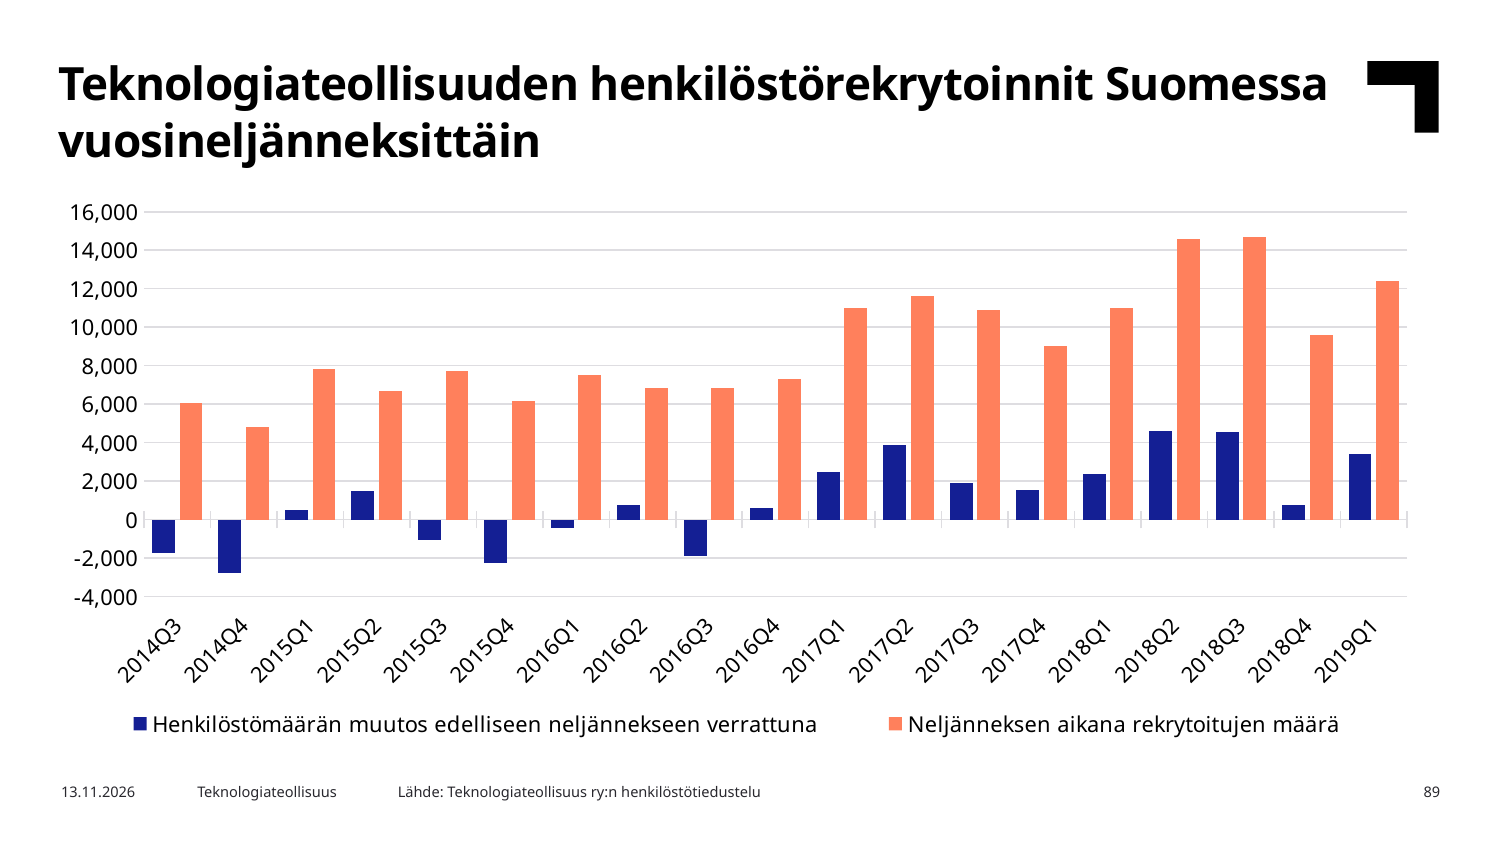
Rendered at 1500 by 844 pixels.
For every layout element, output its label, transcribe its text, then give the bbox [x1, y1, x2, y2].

chart [41, 185, 1436, 753]
slide_number 89 [1313, 775, 1456, 803]
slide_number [46, 775, 182, 803]
list Lähde: Teknologiateollisuus ry:n henkilöstötiedustelu [382, 775, 871, 803]
footer Teknologiateollisuus [182, 775, 382, 803]
list Teknologiateollisuuden henkilöstörekrytoinnit Suomessa vuosineljänneksittäin [41, 46, 1353, 178]
